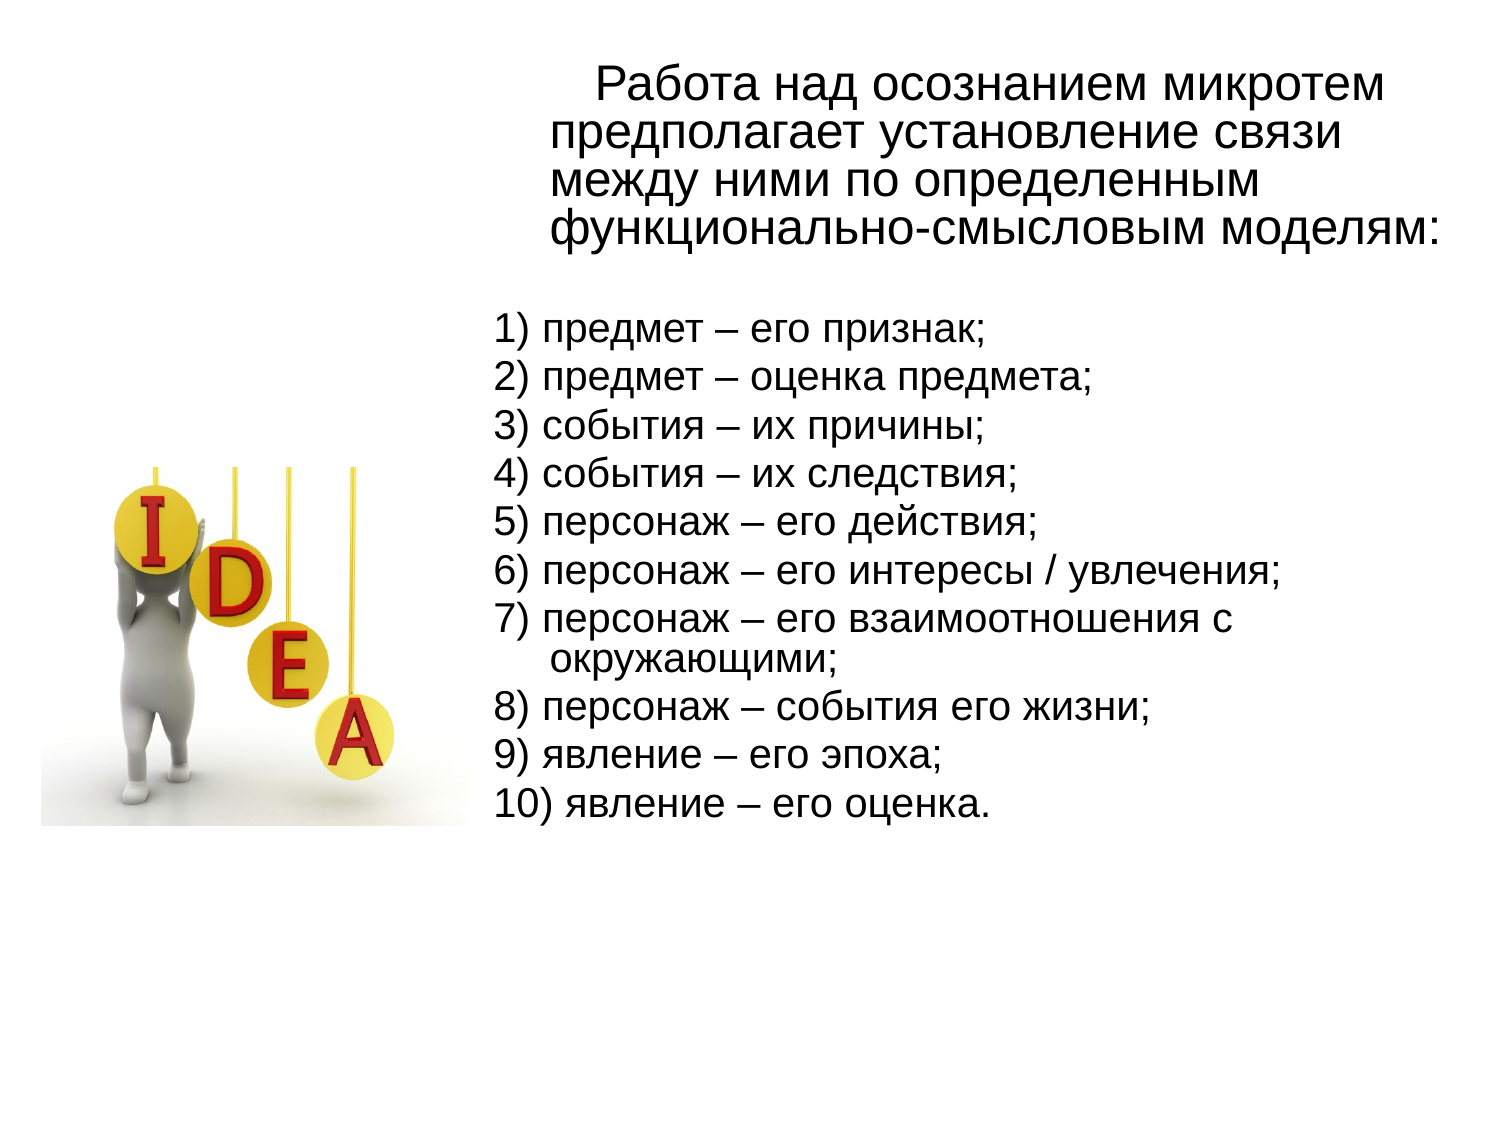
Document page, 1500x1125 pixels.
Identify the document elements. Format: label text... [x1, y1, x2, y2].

picture [40, 467, 467, 826]
list Работа над осознанием микротем предполагает установление связи между ними по определенным функционально-смысловым моделям: 1) предмет – его признак; 2) предмет – оценка предмета; 3) события – их причины; 4) события – их следствия; 5) персонаж – его действия; 6) персонаж – его интересы / увлечения; 7) персонаж – его взаимоотношения с окружающими; 8) персонаж – события его жизни; 9) явление – его эпоха; 10) явление – его оценка. [478, 54, 1471, 1006]
